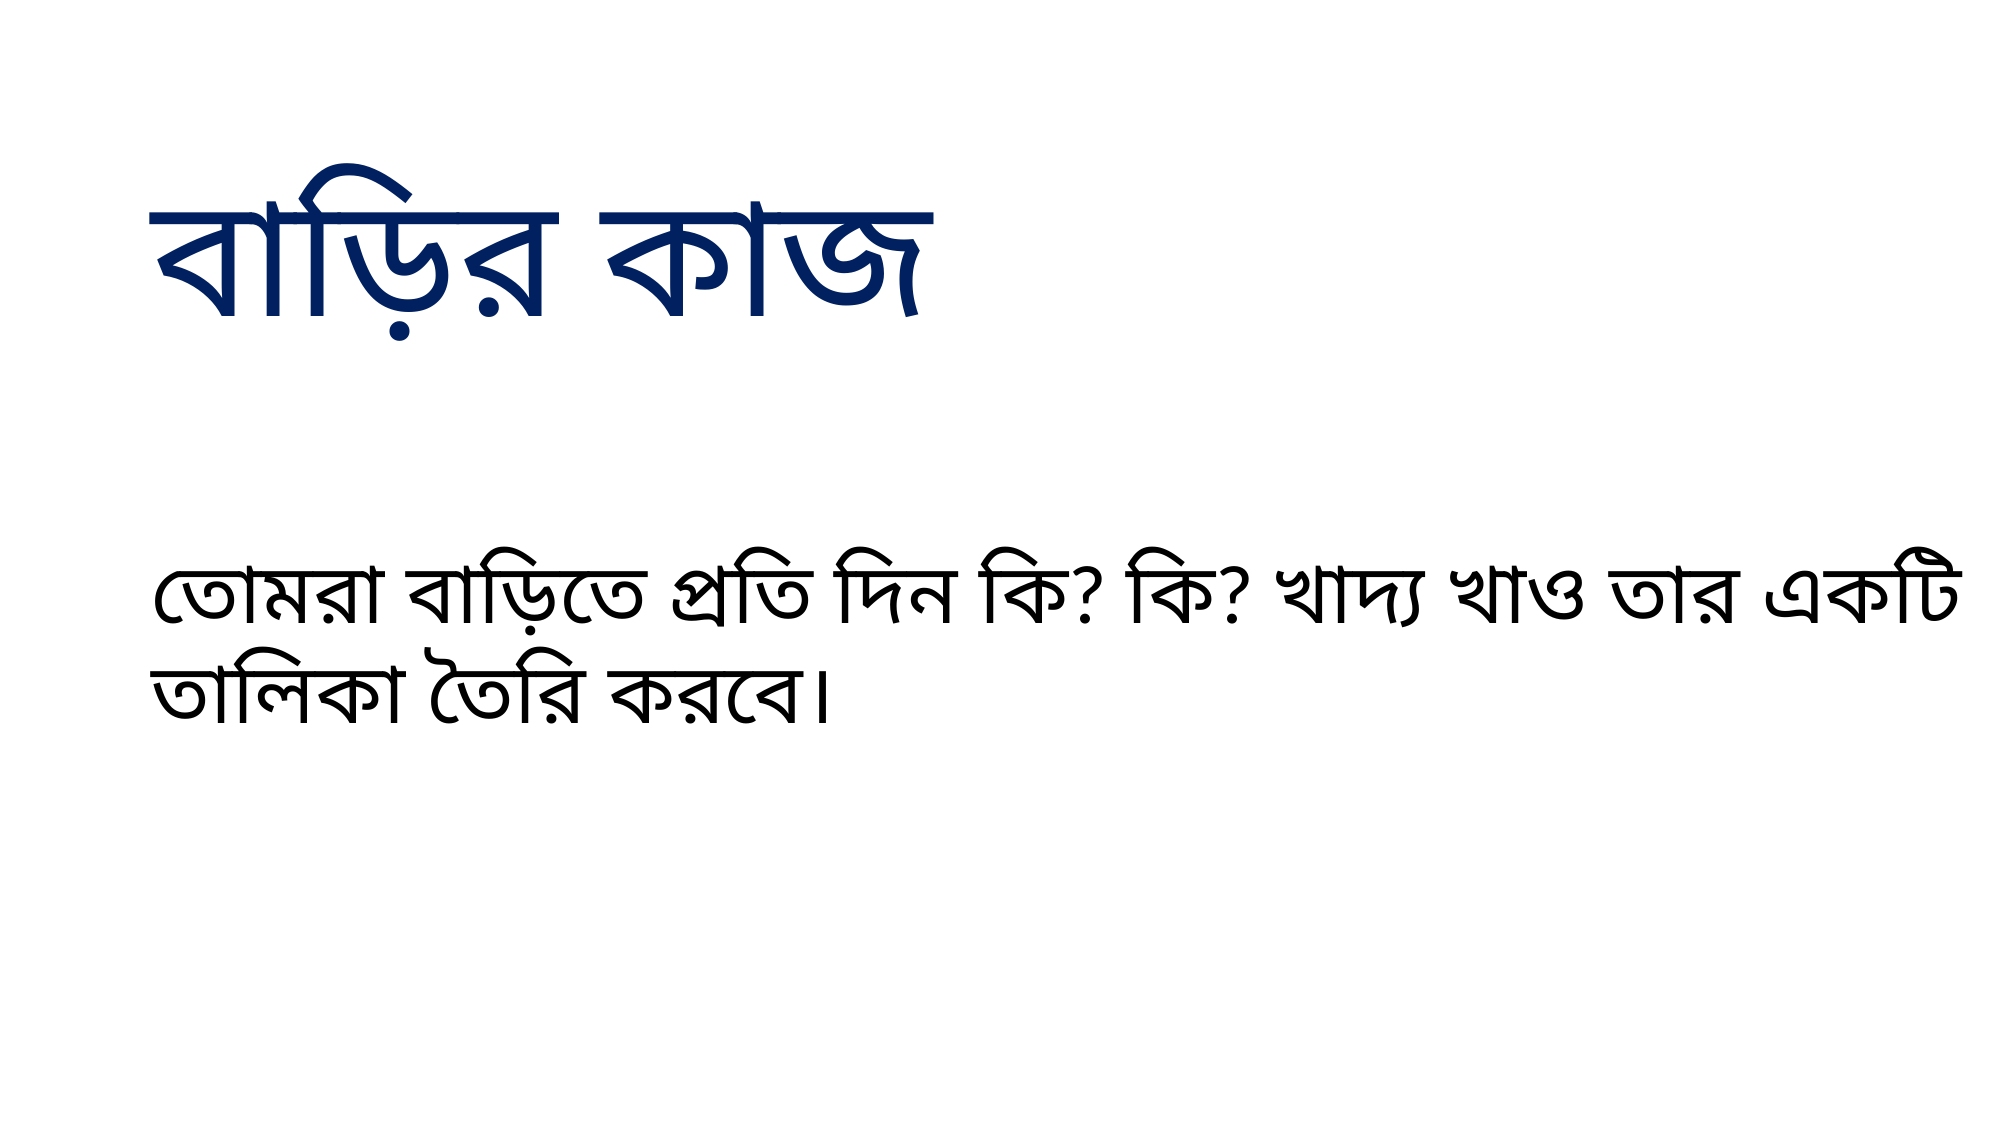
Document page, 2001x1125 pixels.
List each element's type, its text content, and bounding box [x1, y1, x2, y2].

text_box বাড়ির কাজ [137, 142, 1110, 357]
text_box তোমরা বাড়িতে প্রতি দিন কি? কি? খাদ্য খাও তার একটি তালিকা তৈরি করবে। [137, 532, 1994, 748]
